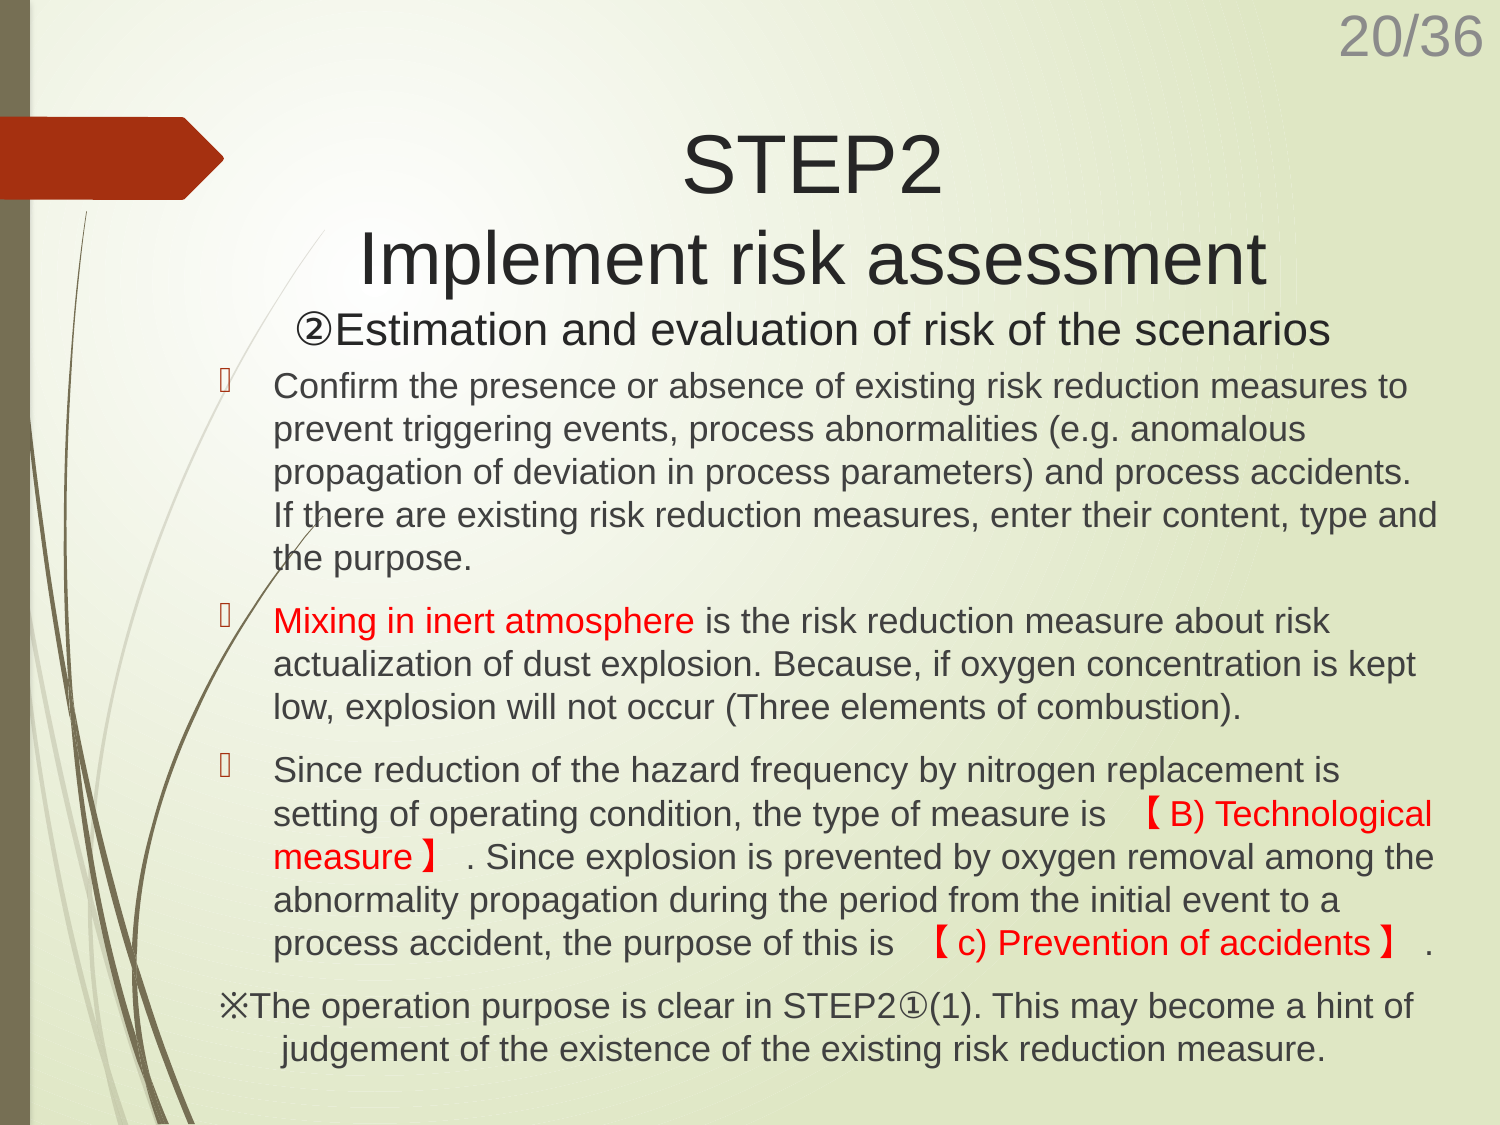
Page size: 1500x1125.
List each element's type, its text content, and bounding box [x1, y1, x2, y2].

title STEP2 Implement risk assessment ②Estimation and evaluation of risk of the scenarios [225, 102, 1400, 354]
list Confirm the presence or absence of existing risk reduction measures to prevent triggering events, process abnormalities (e.g. anomalous propagation of deviation in process parameters) and process accidents. If there are existing risk reduction measures, enter their content, type and the purpose. Mixing in inert atmosphere is the risk reduction measure about risk actualization of dust explosion. Because, if oxygen concentration is kept low, explosion will not occur (Three elements of combustion). Since reduction of the hazard frequency by nitrogen replacement is setting of operating condition, the type of measure is 【B) Technological measure】. Since explosion is prevented by oxygen removal among the abnormality propagation during the period from the initial event to a process accident, the purpose of this is 【c) Prevention of accidents】. ※The operation purpose is clear in STEP2①(1). This may become a hint of judgement of the existence of the existing risk reduction measure. [204, 354, 1456, 1101]
